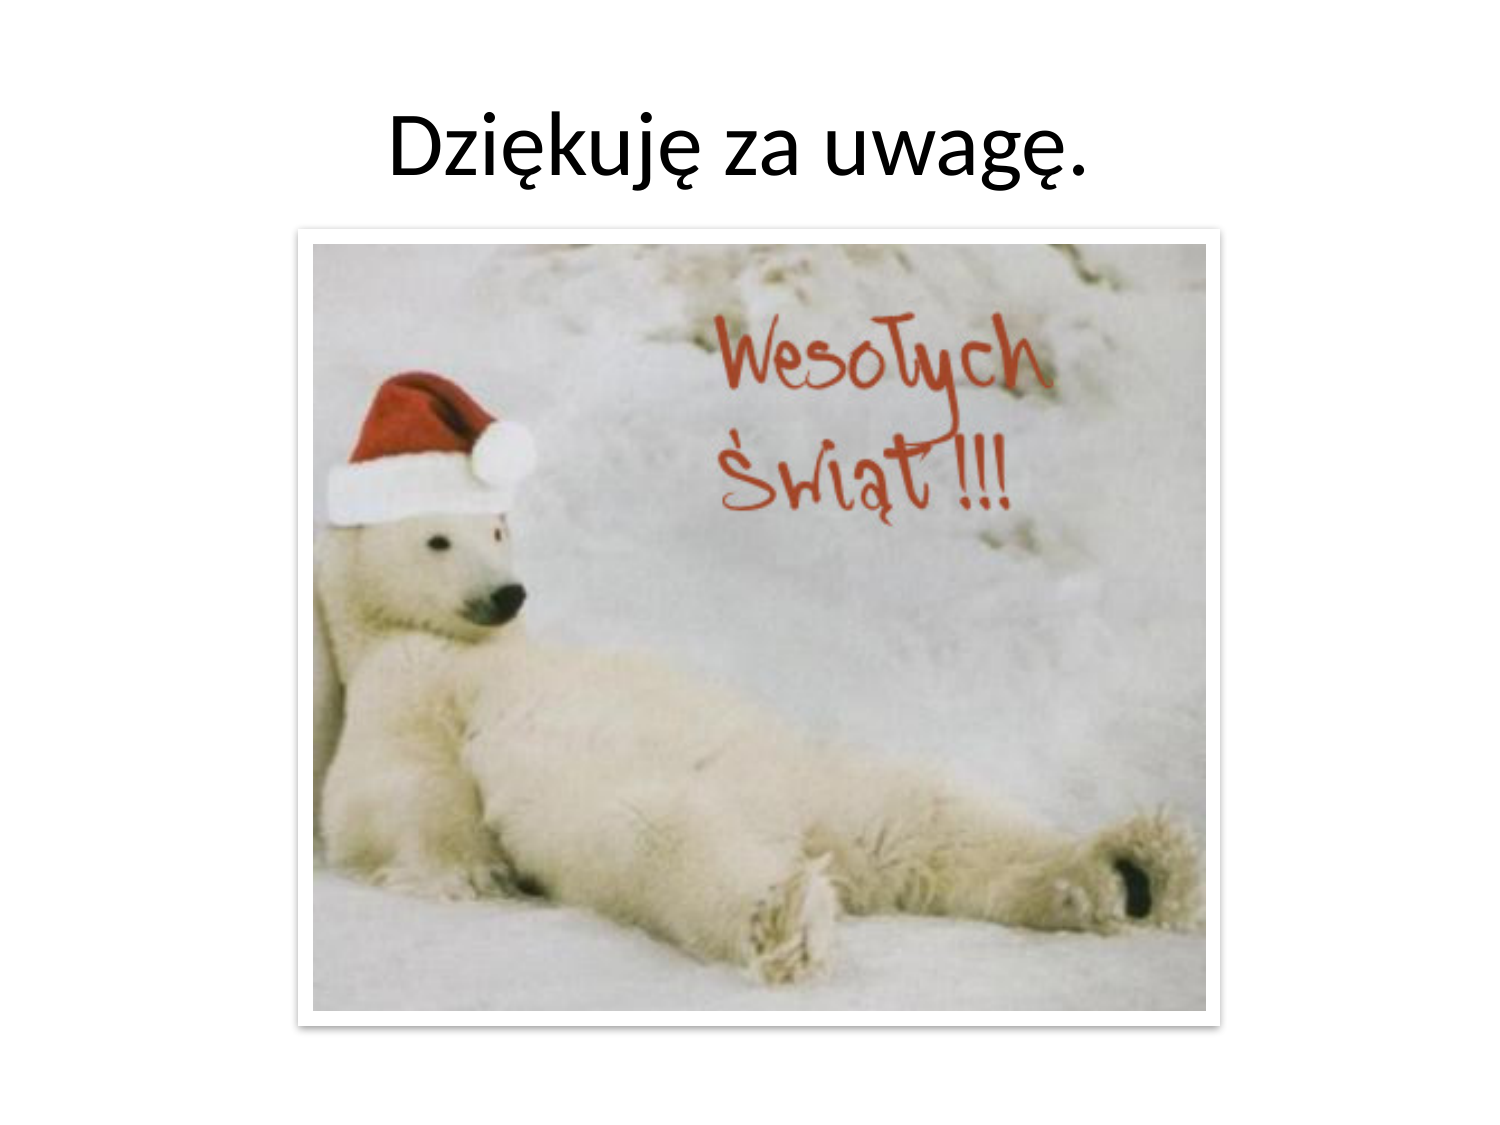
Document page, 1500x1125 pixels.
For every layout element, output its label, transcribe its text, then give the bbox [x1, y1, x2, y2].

title Dziękuję za uwagę. [75, 45, 1425, 233]
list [312, 243, 1206, 1012]
